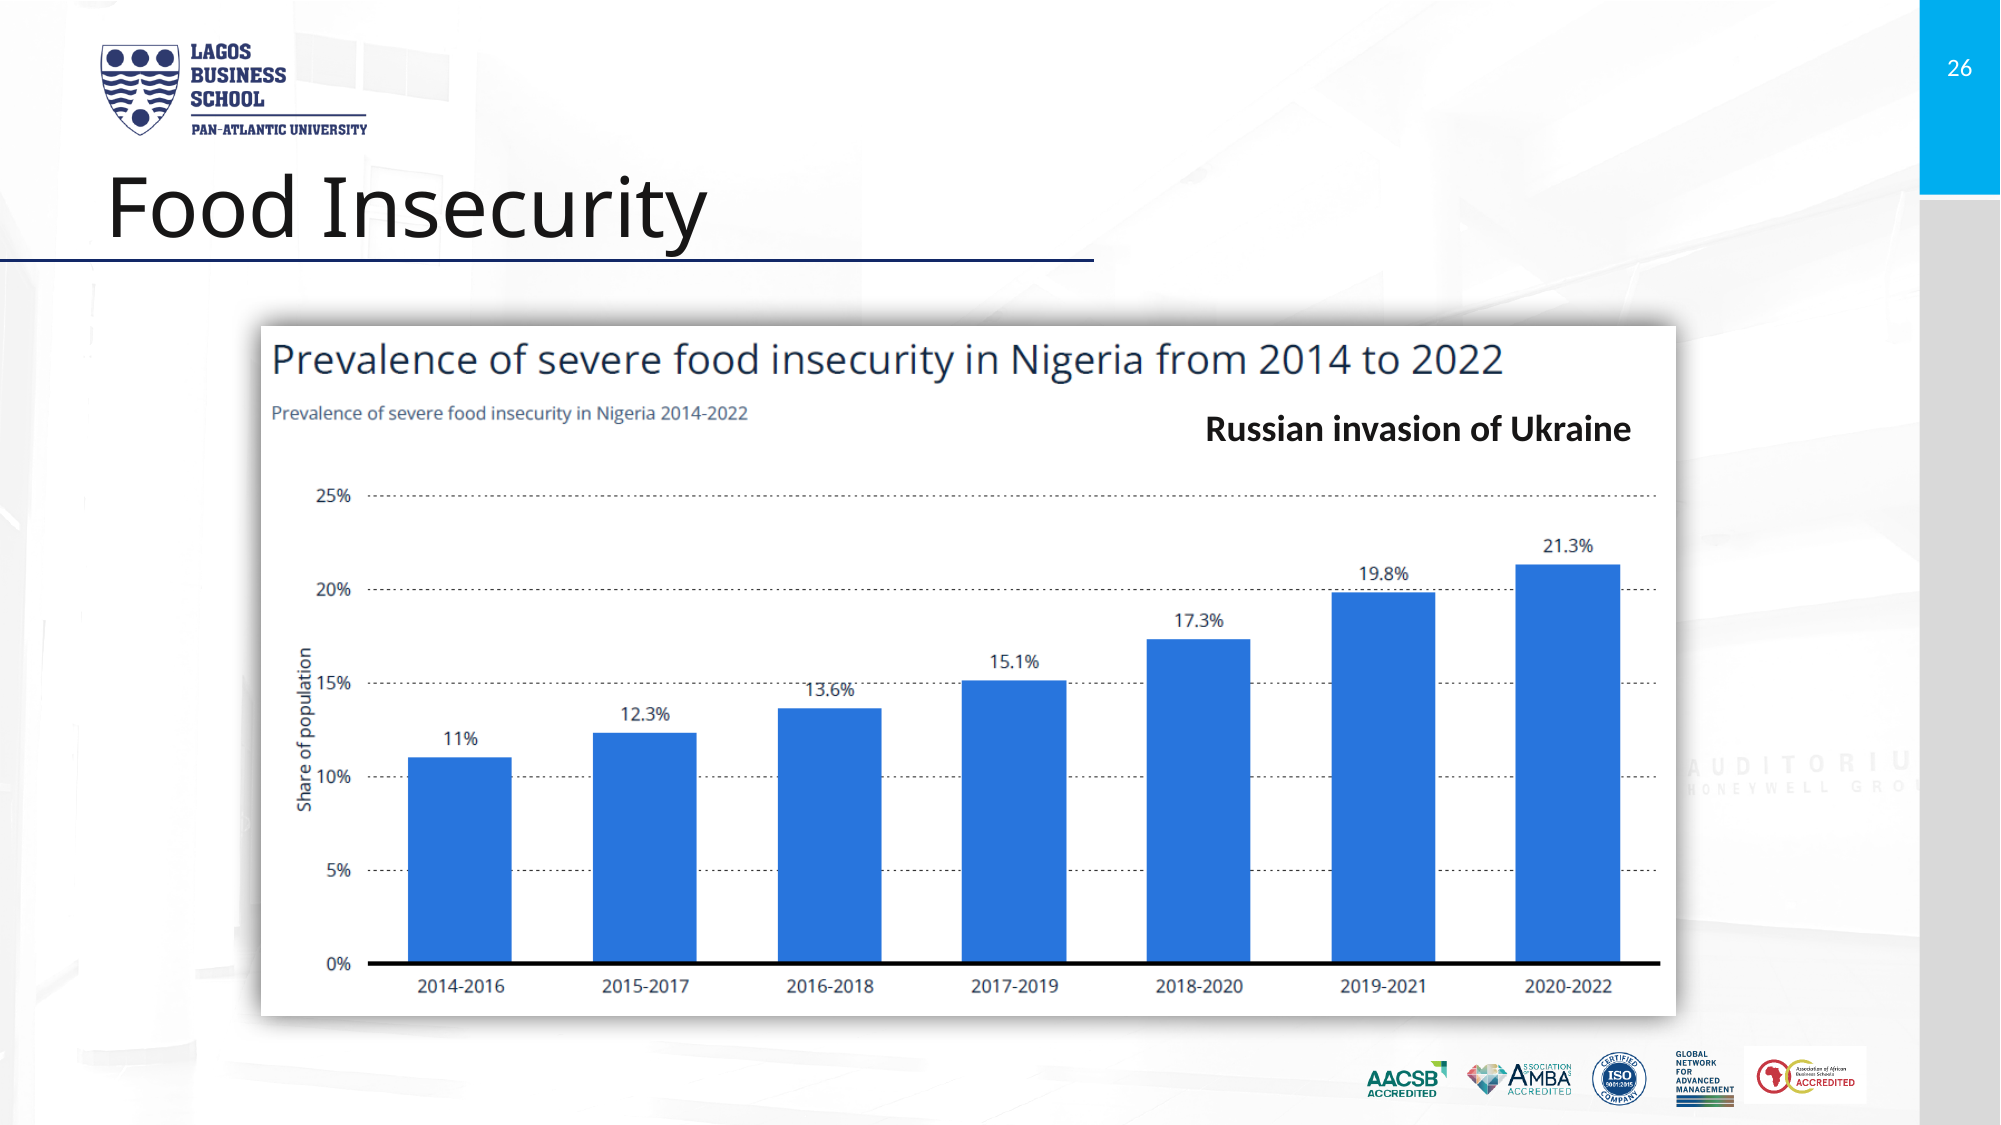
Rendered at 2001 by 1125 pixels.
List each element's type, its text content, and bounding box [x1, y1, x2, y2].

title Food Insecurity [90, 156, 1201, 263]
picture [100, 43, 367, 136]
picture [1465, 1063, 1571, 1095]
picture [1356, 1061, 1457, 1097]
picture [1590, 1050, 1648, 1107]
picture [1676, 1051, 1734, 1107]
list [261, 326, 1676, 1016]
